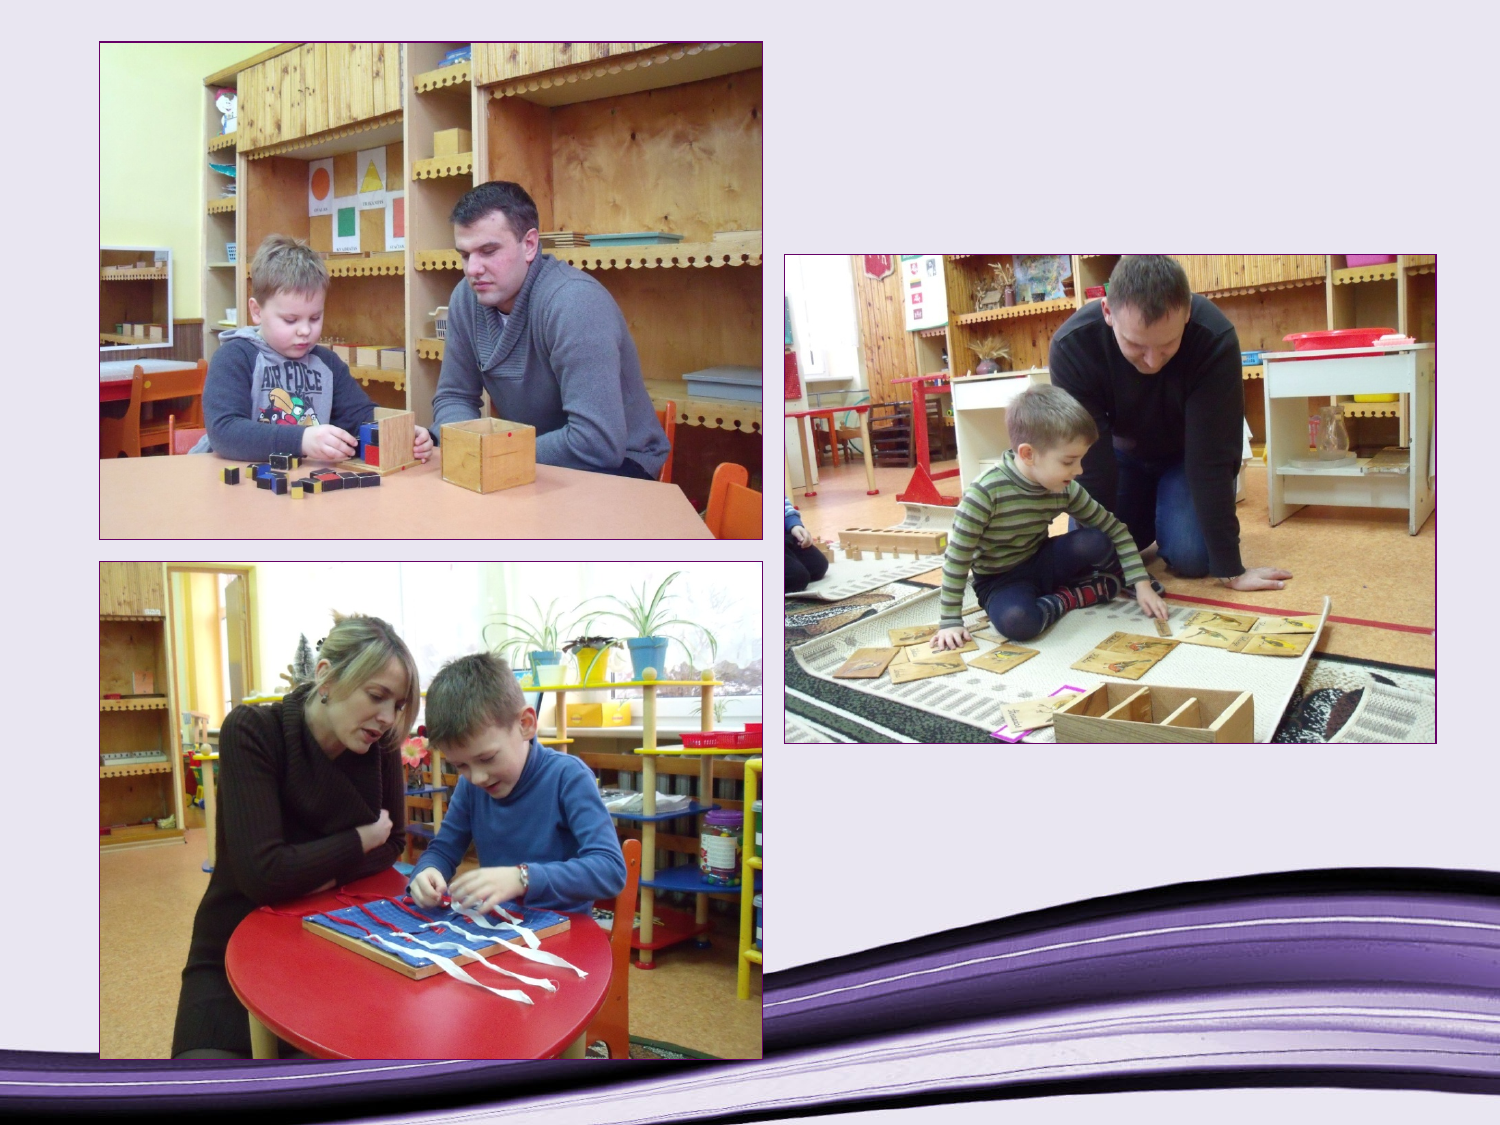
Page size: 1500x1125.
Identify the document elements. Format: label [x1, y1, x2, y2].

list [100, 42, 762, 540]
picture [0, 0, 1500, 1125]
